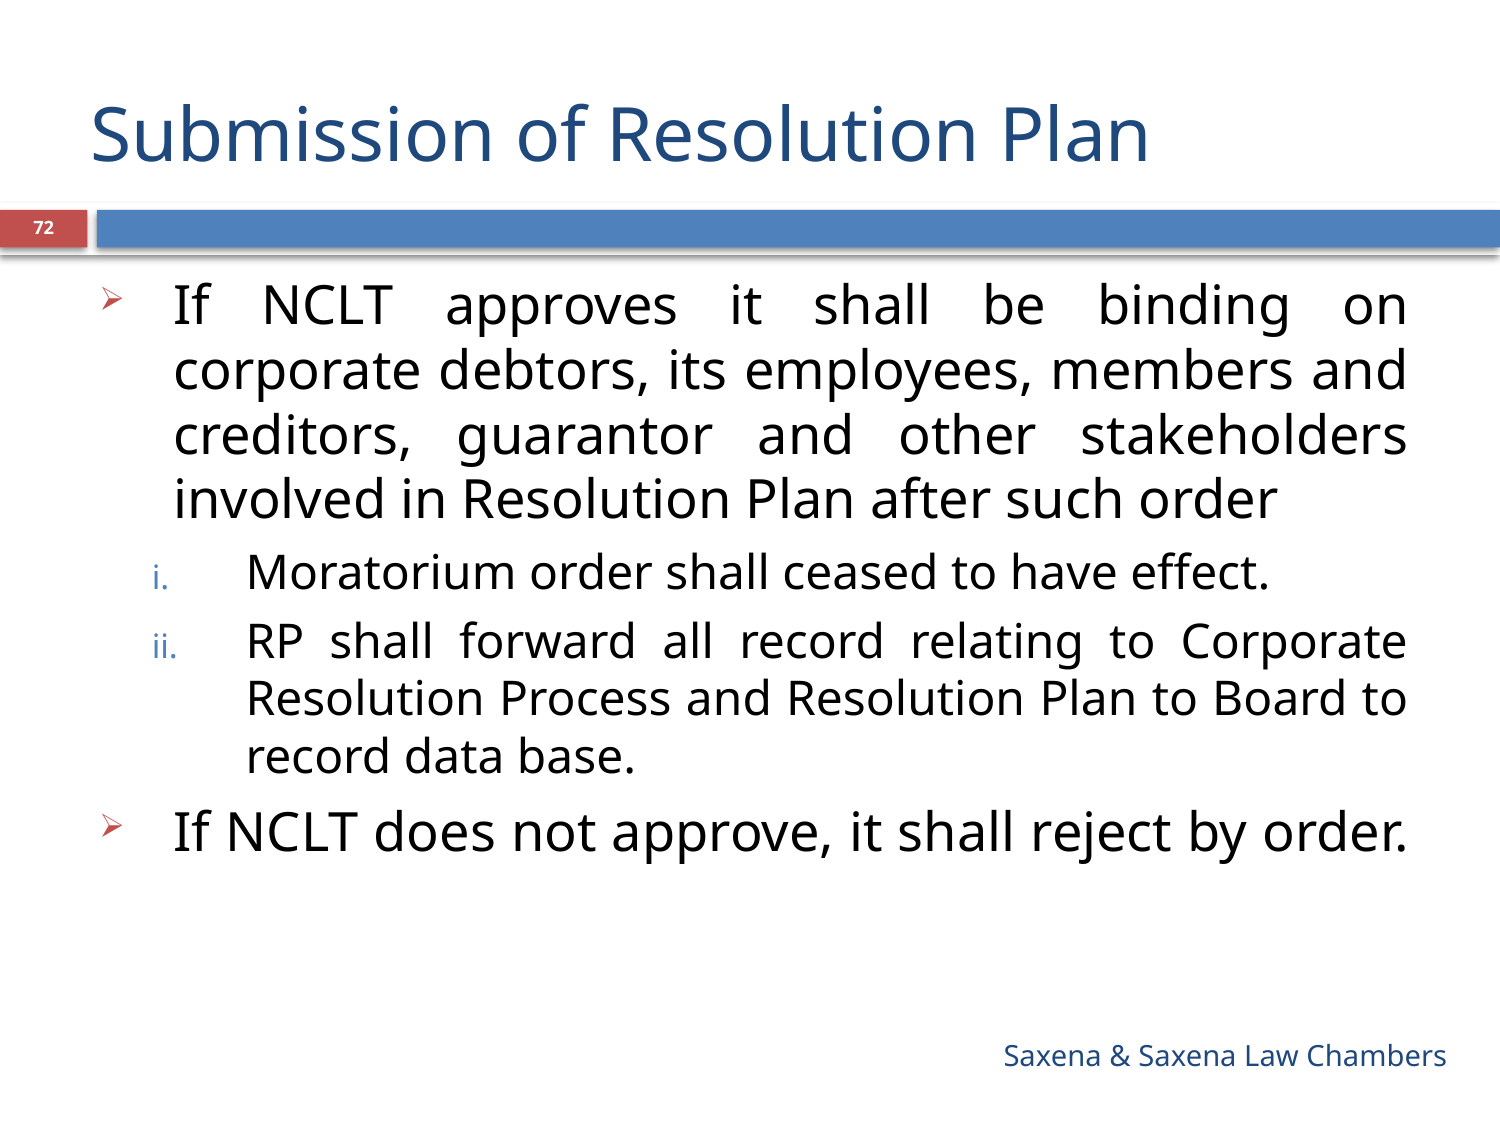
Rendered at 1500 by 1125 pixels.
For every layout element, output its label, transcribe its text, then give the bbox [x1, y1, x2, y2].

title Submission of Resolution Plan [74, 62, 1426, 201]
slide_number 72 [0, 208, 88, 249]
footer Saxena & Saxena Law Chambers [99, 1025, 1463, 1085]
list If NCLT approves it shall be binding on corporate debtors, its employees, members and creditors, guarantor and other stakeholders involved in Resolution Plan after such order Moratorium order shall ceased to have effect. RP shall forward all record relating to Corporate Resolution Process and Resolution Plan to Board to record data base. If NCLT does not approve, it shall reject by order. [74, 262, 1426, 988]
